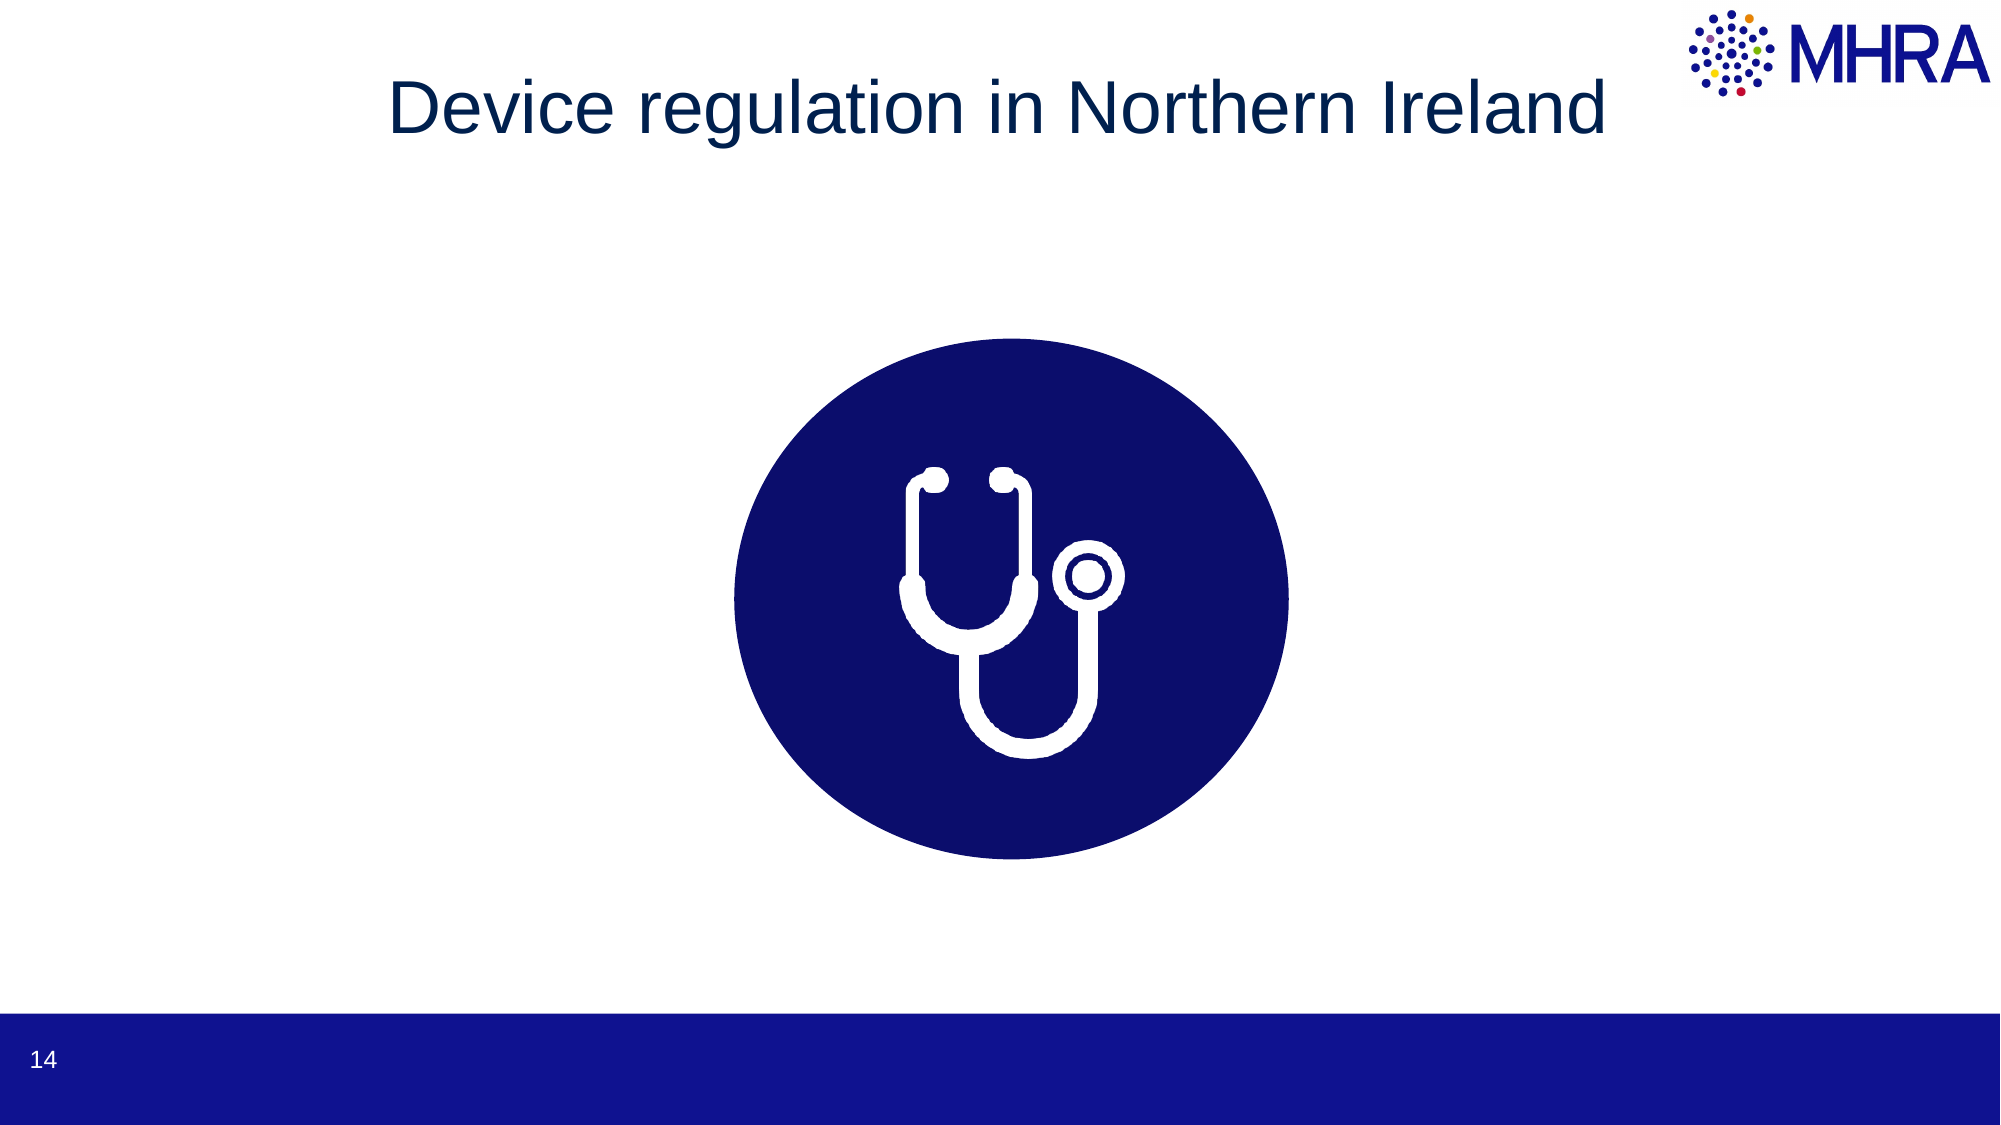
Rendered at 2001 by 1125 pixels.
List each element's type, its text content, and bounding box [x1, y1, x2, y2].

picture [1681, 0, 2000, 107]
text_box [734, 338, 1289, 860]
title Device regulation in Northern Ireland [55, 58, 1942, 177]
picture [852, 453, 1171, 772]
